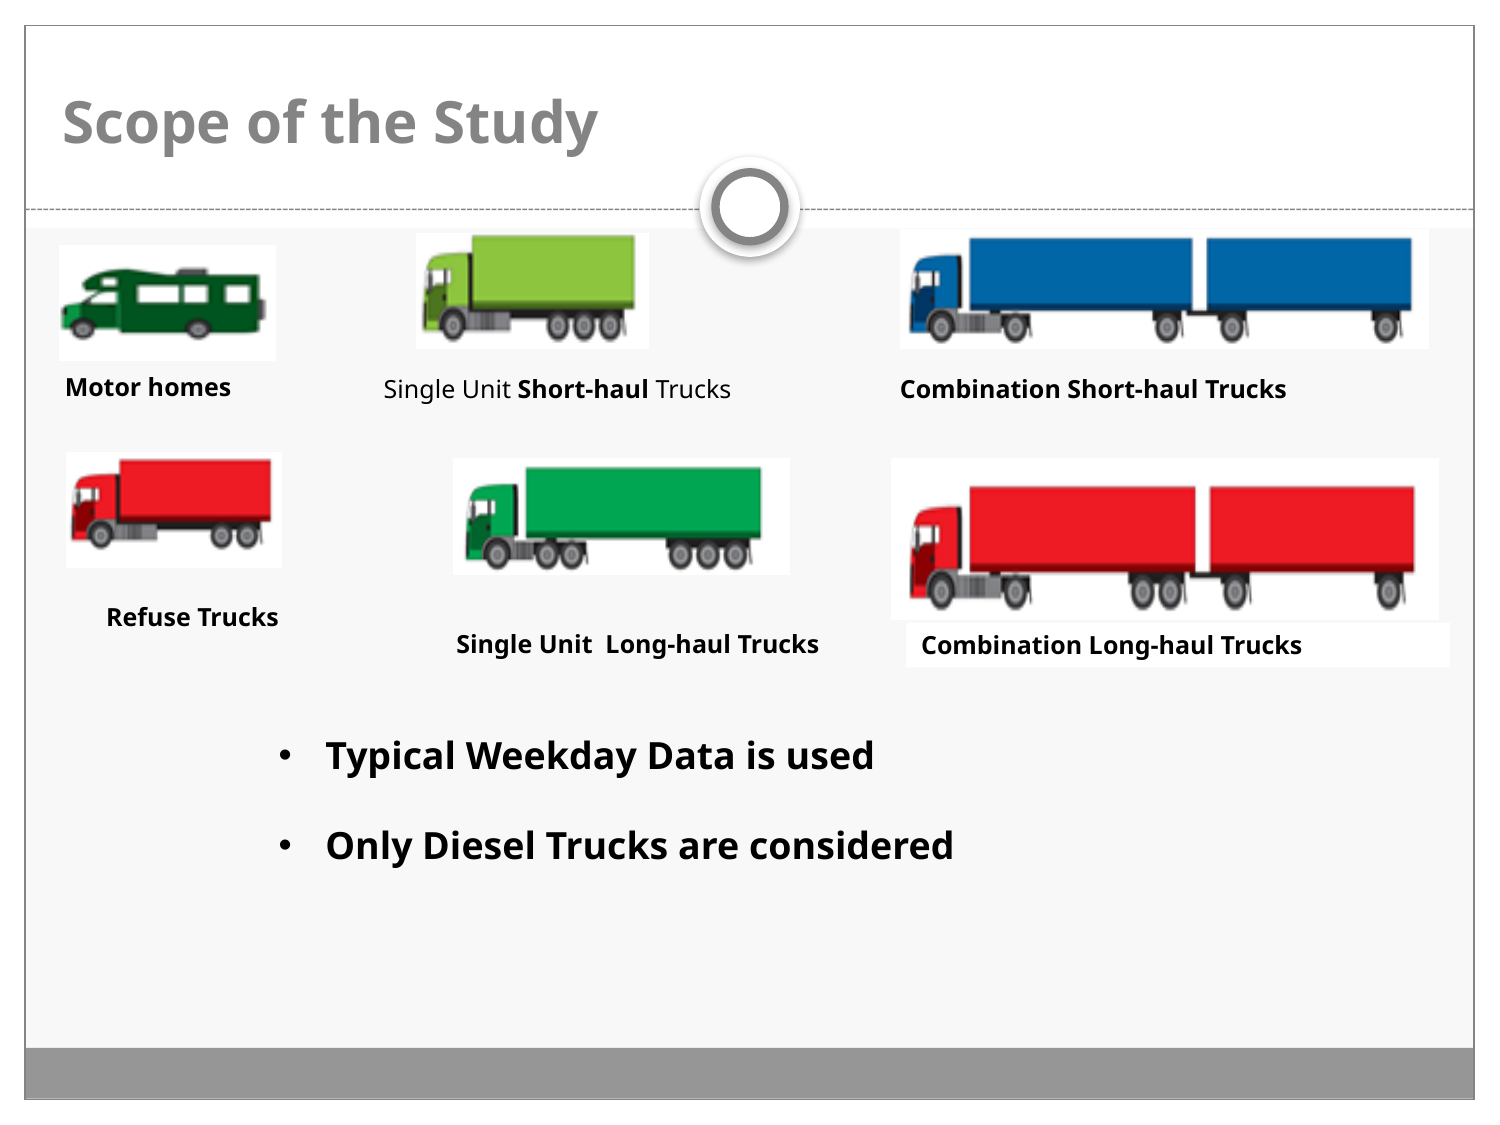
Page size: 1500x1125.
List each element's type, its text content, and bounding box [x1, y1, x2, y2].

title Scope of the Study [47, 50, 885, 163]
text_box Typical Weekday Data is used Only Diesel Trucks are considered [263, 724, 1360, 875]
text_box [49, 228, 1451, 669]
list [109, 679, 1385, 864]
